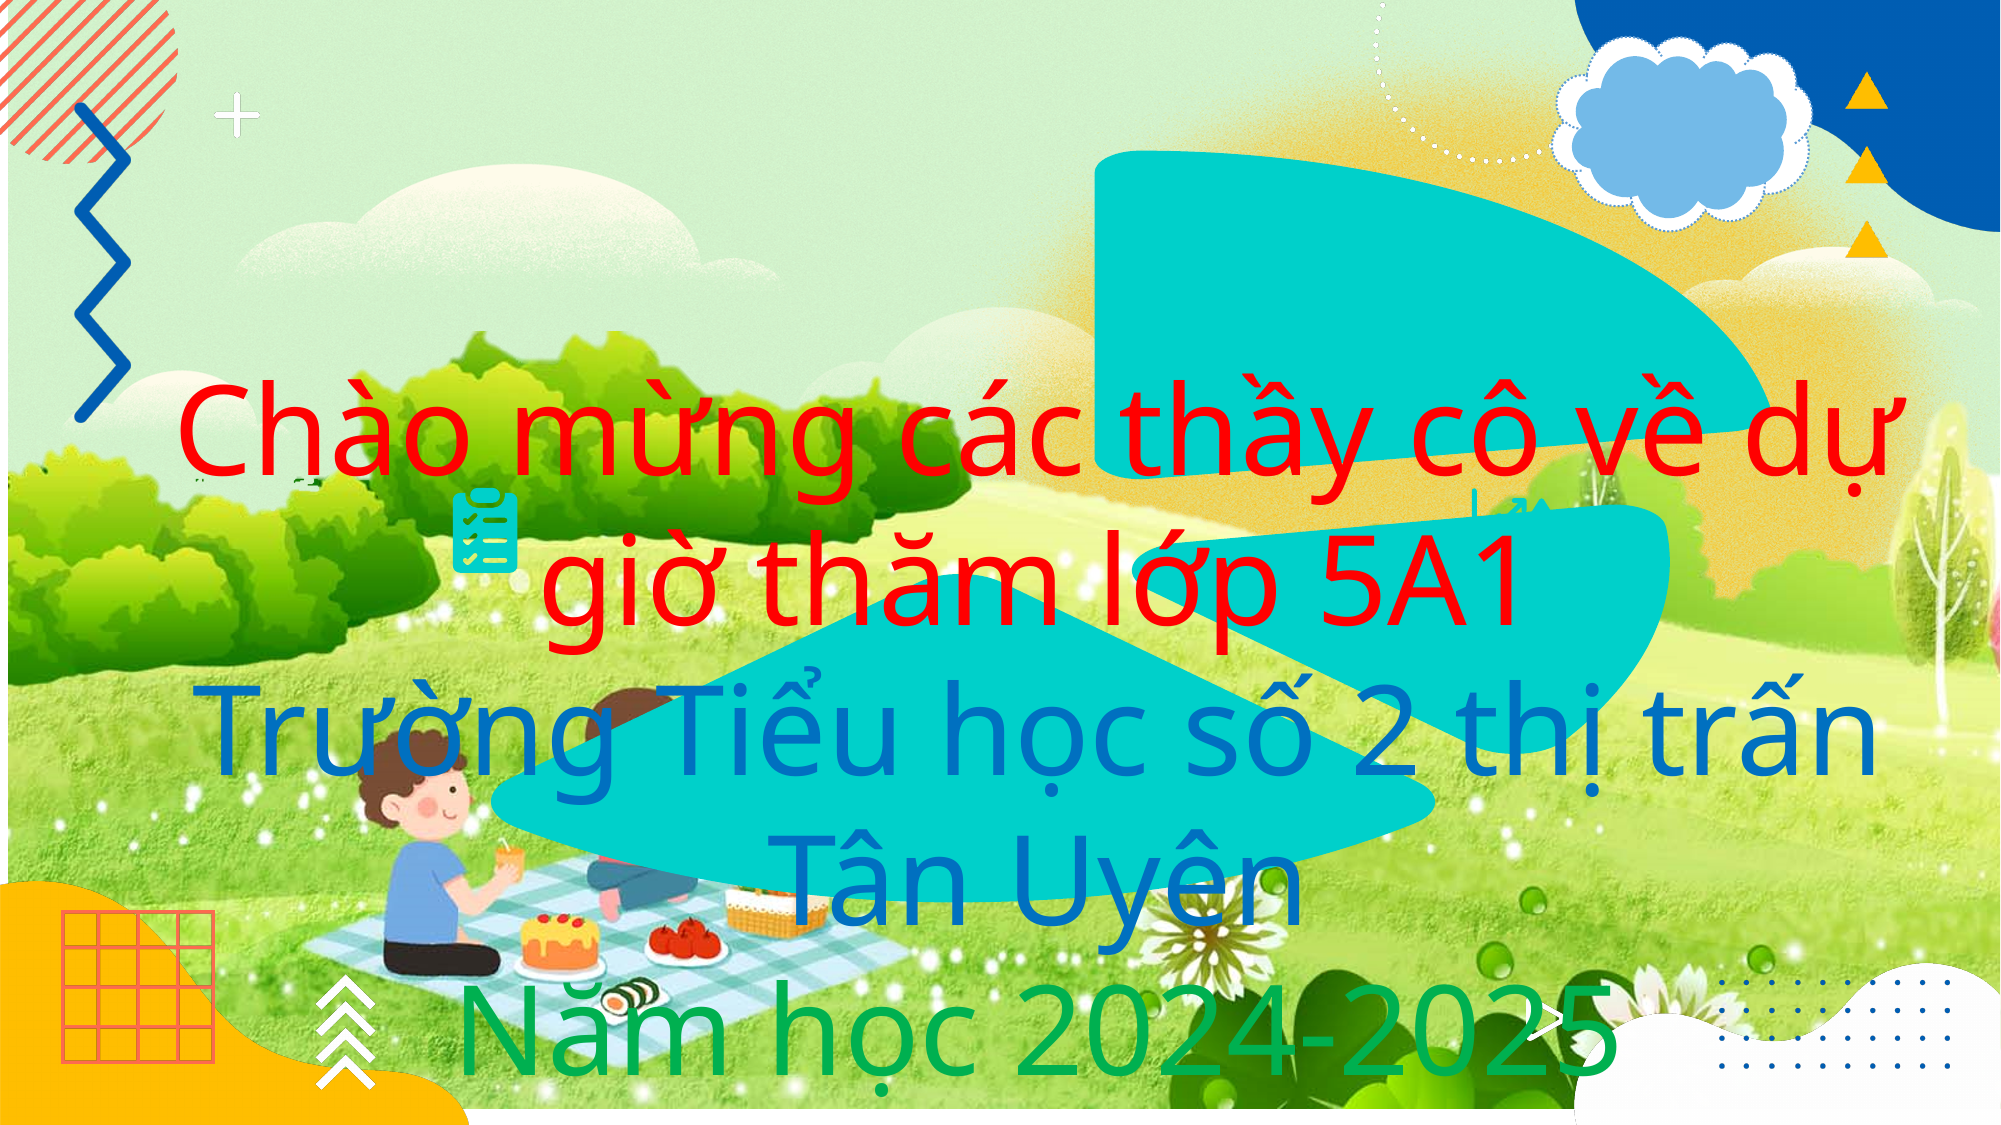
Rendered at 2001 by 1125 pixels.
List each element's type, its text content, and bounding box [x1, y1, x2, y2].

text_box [461, 136, 1770, 899]
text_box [1470, 486, 1558, 574]
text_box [451, 486, 518, 575]
picture [0, 0, 2001, 1125]
text_box Chào mừng các thầy cô về dự giờ thăm lớp 5A1 Trường Tiểu học số 2 thị trấn Tân Uyên Năm học 2024-2025 [150, 343, 1927, 1109]
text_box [1552, 33, 1811, 232]
